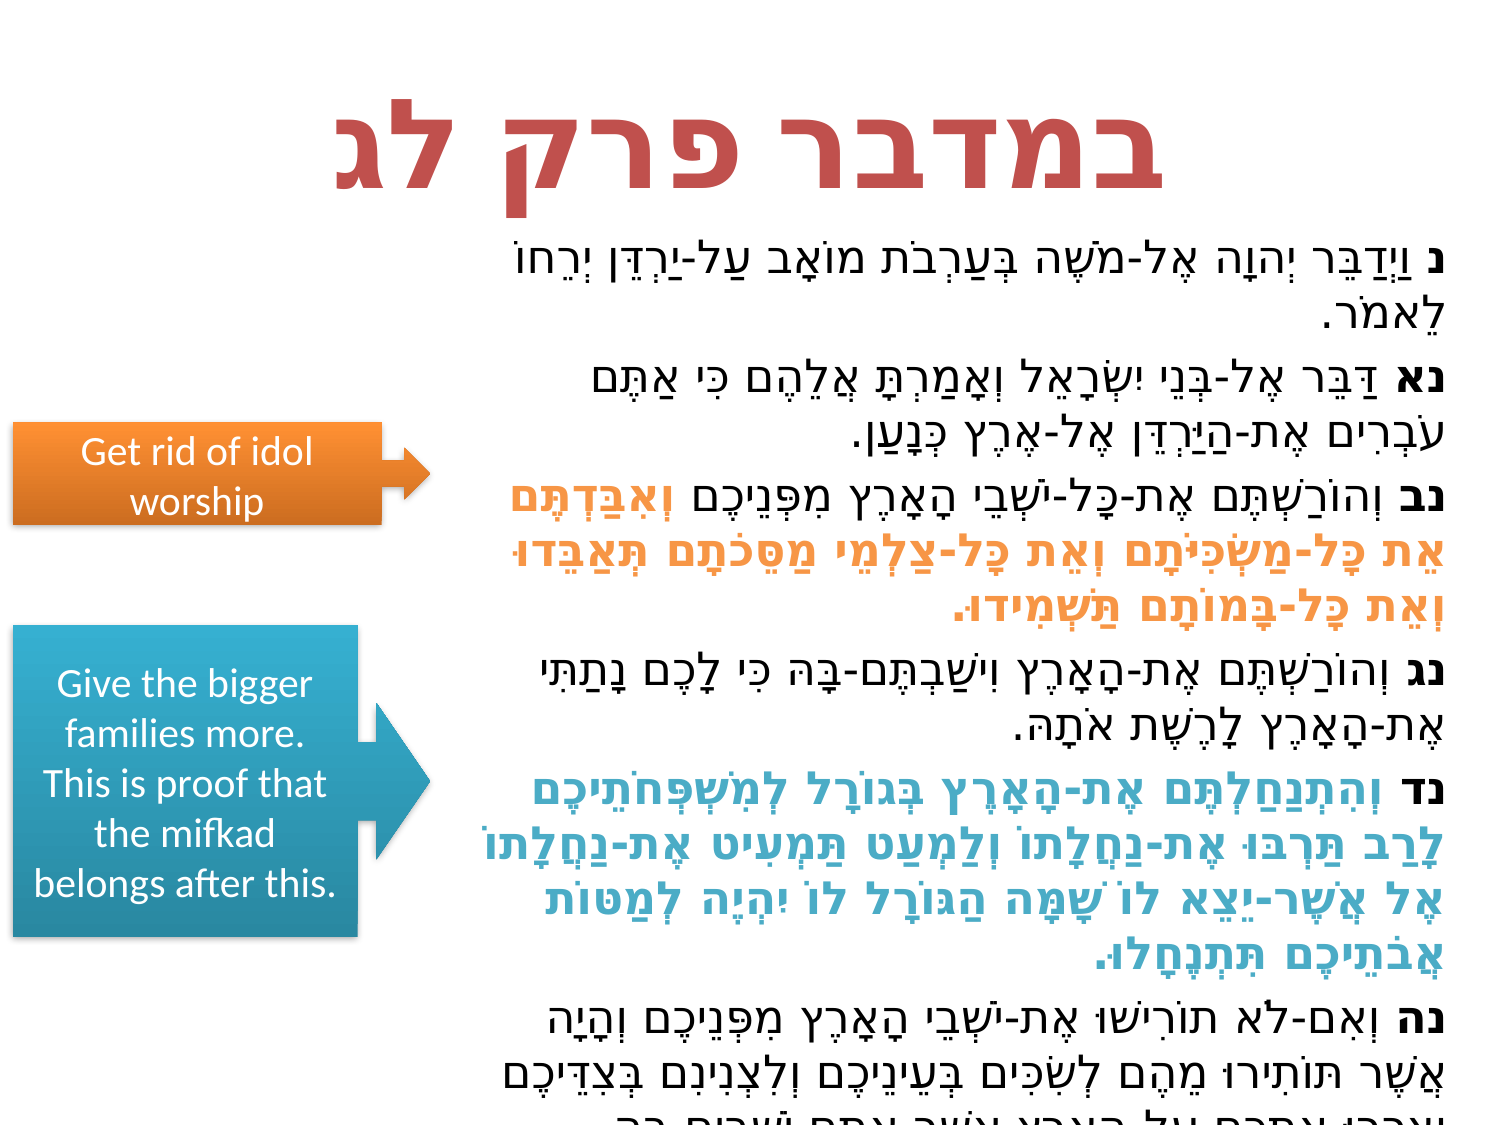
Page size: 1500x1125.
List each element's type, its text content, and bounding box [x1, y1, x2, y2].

text_box Give the bigger families more. This is proof that the mifkad belongs after this. [12, 624, 431, 938]
list נ וַיְדַבֵּר יְהוָה אֶל-מֹשֶׁה בְּעַרְבֹת מוֹאָב עַל-יַרְדֵּן יְרֵחוֹ לֵאמֹר. נא דַּבֵּר אֶל-בְּנֵי יִשְׂרָאֵל וְאָמַרְתָּ אֲלֵהֶם כִּי אַתֶּם עֹבְרִים אֶת-הַיַּרְדֵּן אֶל-אֶרֶץ כְּנָעַן. נב וְהוֹרַשְׁתֶּם אֶת-כָּל-יֹשְׁבֵי הָאָרֶץ מִפְּנֵיכֶם וְאִבַּדְתֶּם אֵת כָּל-מַשְׂכִּיֹּתָם וְאֵת כָּל-צַלְמֵי מַסֵּכֹתָם תְּאַבֵּדוּ וְאֵת כָּל-בָּמוֹתָם תַּשְׁמִידוּ. נג וְהוֹרַשְׁתֶּם אֶת-הָאָרֶץ וִישַׁבְתֶּם-בָּהּ כִּי לָכֶם נָתַתִּי אֶת-הָאָרֶץ לָרֶשֶׁת אֹתָהּ. נד וְהִתְנַחַלְתֶּם אֶת-הָאָרֶץ בְּגוֹרָל לְמִשְׁפְּחֹתֵיכֶם לָרַב תַּרְבּוּ אֶת-נַחֲלָתוֹ וְלַמְעַט תַּמְעִיט אֶת-נַחֲלָתוֹ אֶל אֲשֶׁר-יֵצֵא לוֹ שָׁמָּה הַגּוֹרָל לוֹ יִהְיֶה לְמַטּוֹת אֲבֹתֵיכֶם תִּתְנֶחָלוּ. נה וְאִם-לֹא תוֹרִישׁוּ אֶת-יֹשְׁבֵי הָאָרֶץ מִפְּנֵיכֶם וְהָיָה אֲשֶׁר תּוֹתִירוּ מֵהֶם לְשִׂכִּים בְּעֵינֵיכֶם וְלִצְנִינִם בְּצִדֵּיכֶם וְצָרְרוּ אֶתְכֶם עַל-הָאָרֶץ אֲשֶׁר אַתֶּם יֹשְׁבִים בָּהּ. נו וְהָיָה כַּאֲשֶׁר דִּמִּיתִי לַעֲשׂוֹת לָהֶם אֶעֱשֶׂה לָכֶם. [462, 220, 1463, 963]
text_box Get rid of idol worship [12, 422, 431, 525]
title במדבר פרק לג [75, 45, 1425, 233]
